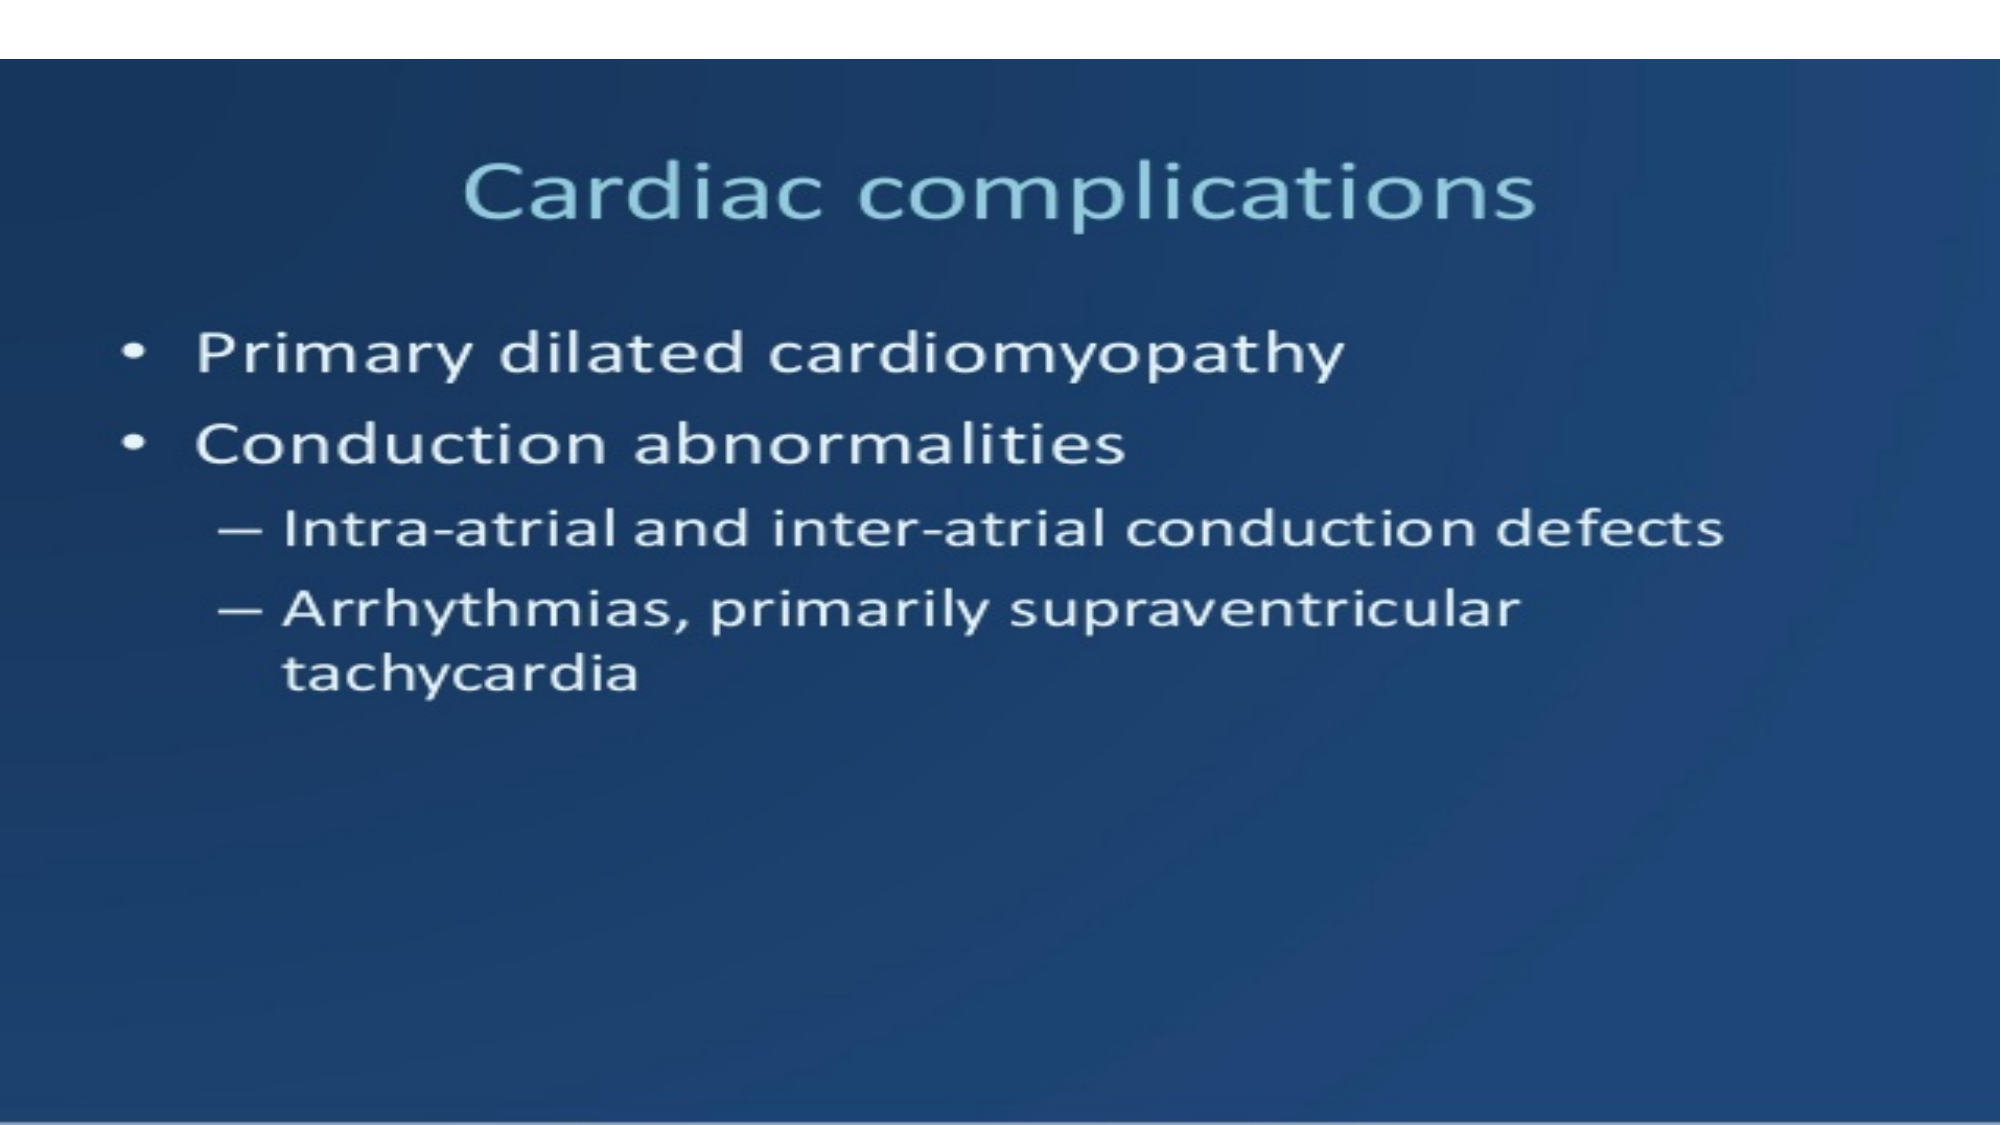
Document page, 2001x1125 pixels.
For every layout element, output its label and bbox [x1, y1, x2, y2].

list [0, 59, 2000, 1125]
